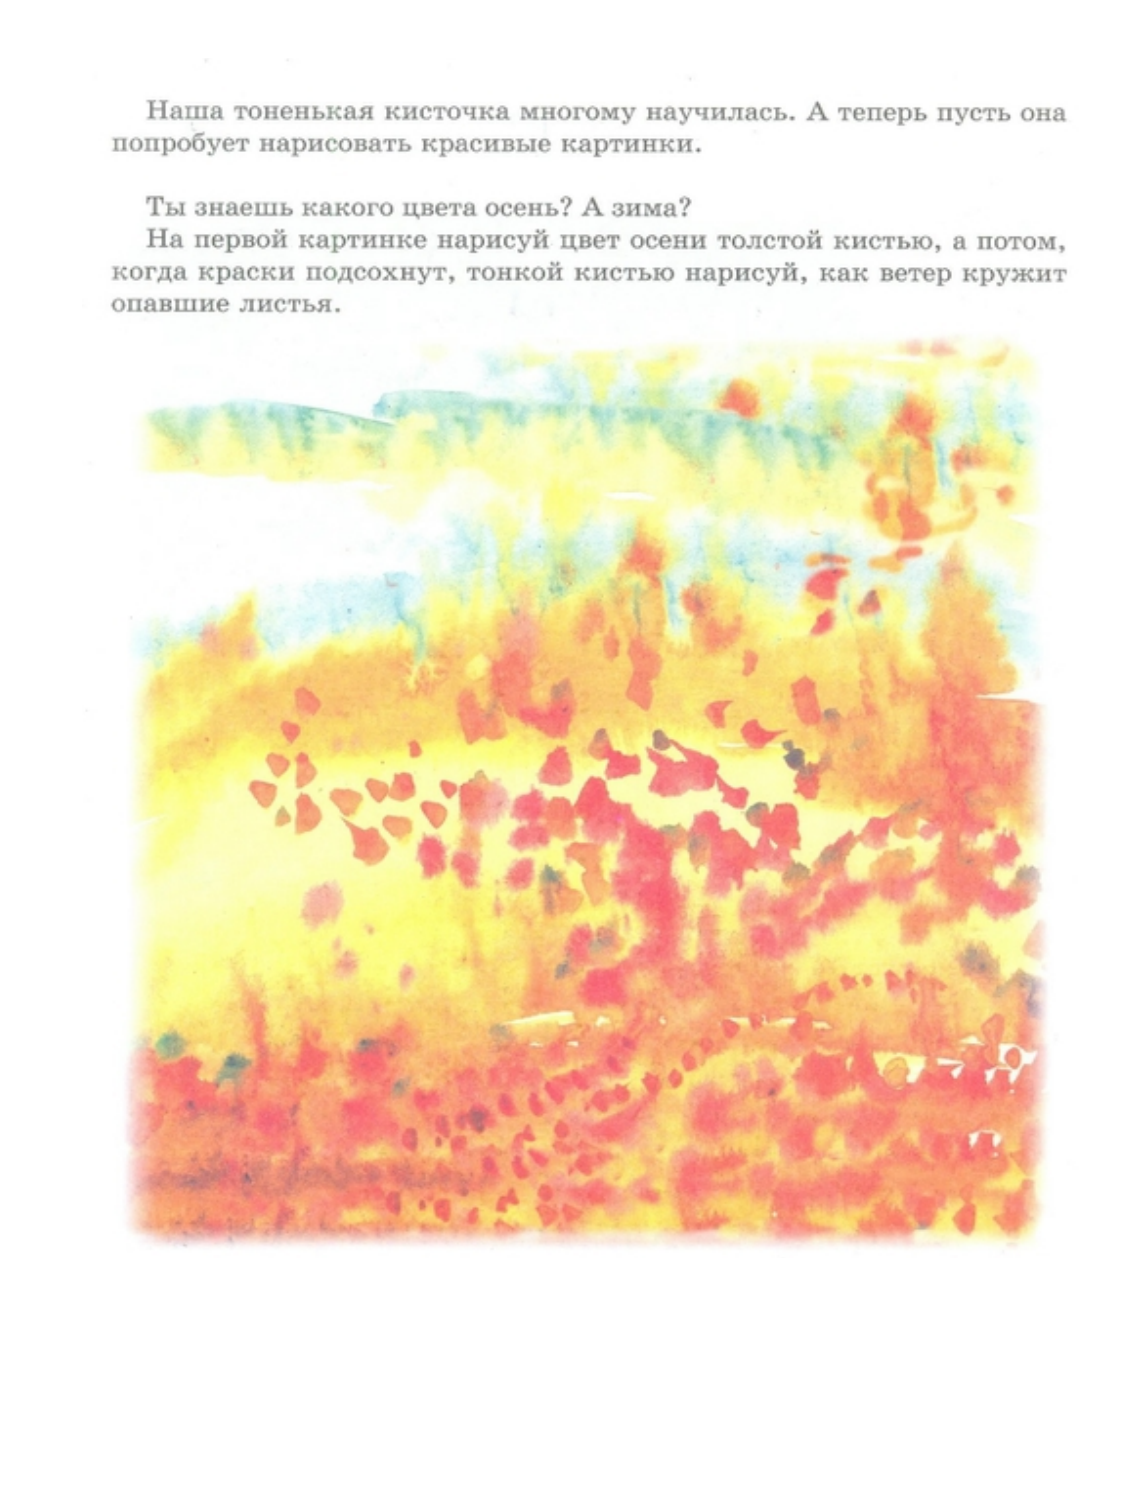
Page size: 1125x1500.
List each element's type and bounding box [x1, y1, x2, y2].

picture [81, 58, 1079, 1259]
